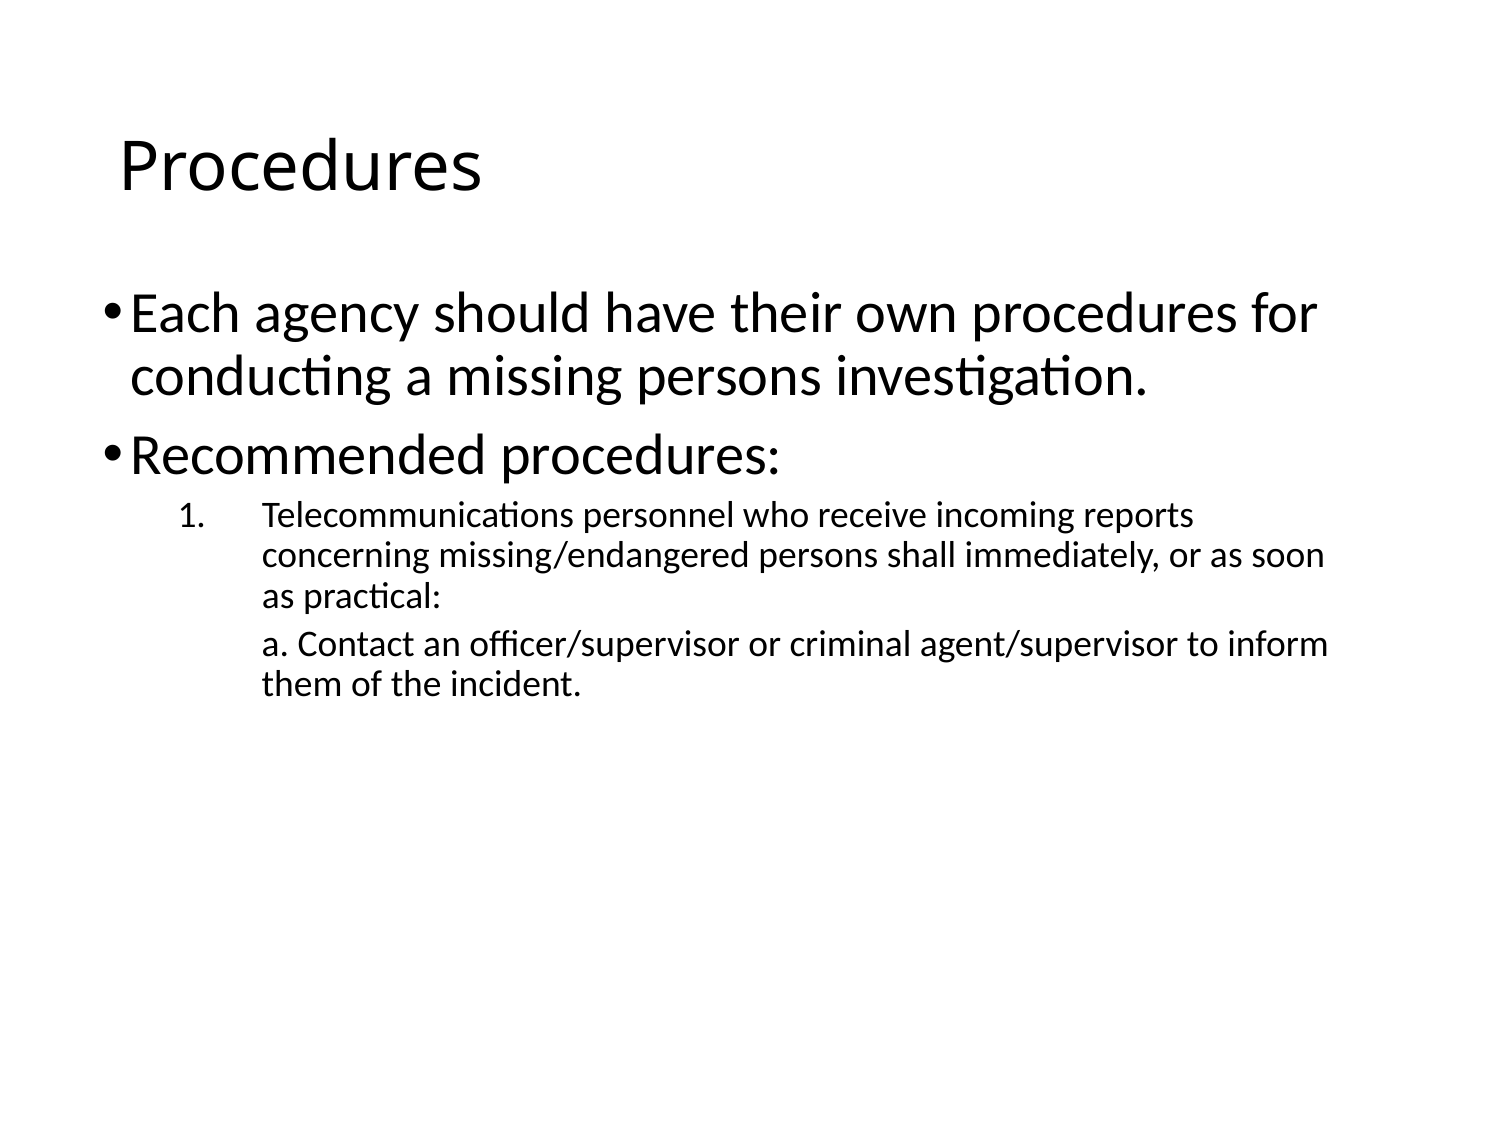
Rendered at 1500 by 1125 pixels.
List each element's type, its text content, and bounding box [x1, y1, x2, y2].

title Procedures [103, 59, 1397, 278]
list Each agency should have their own procedures for conducting a missing persons investigation. Recommended procedures: Telecommunications personnel who receive incoming reports concerning missing/endangered persons shall immediately, or as soon as practical: a. Contact an officer/supervisor or criminal agent/supervisor to inform them of the incident. [87, 275, 1375, 1063]
